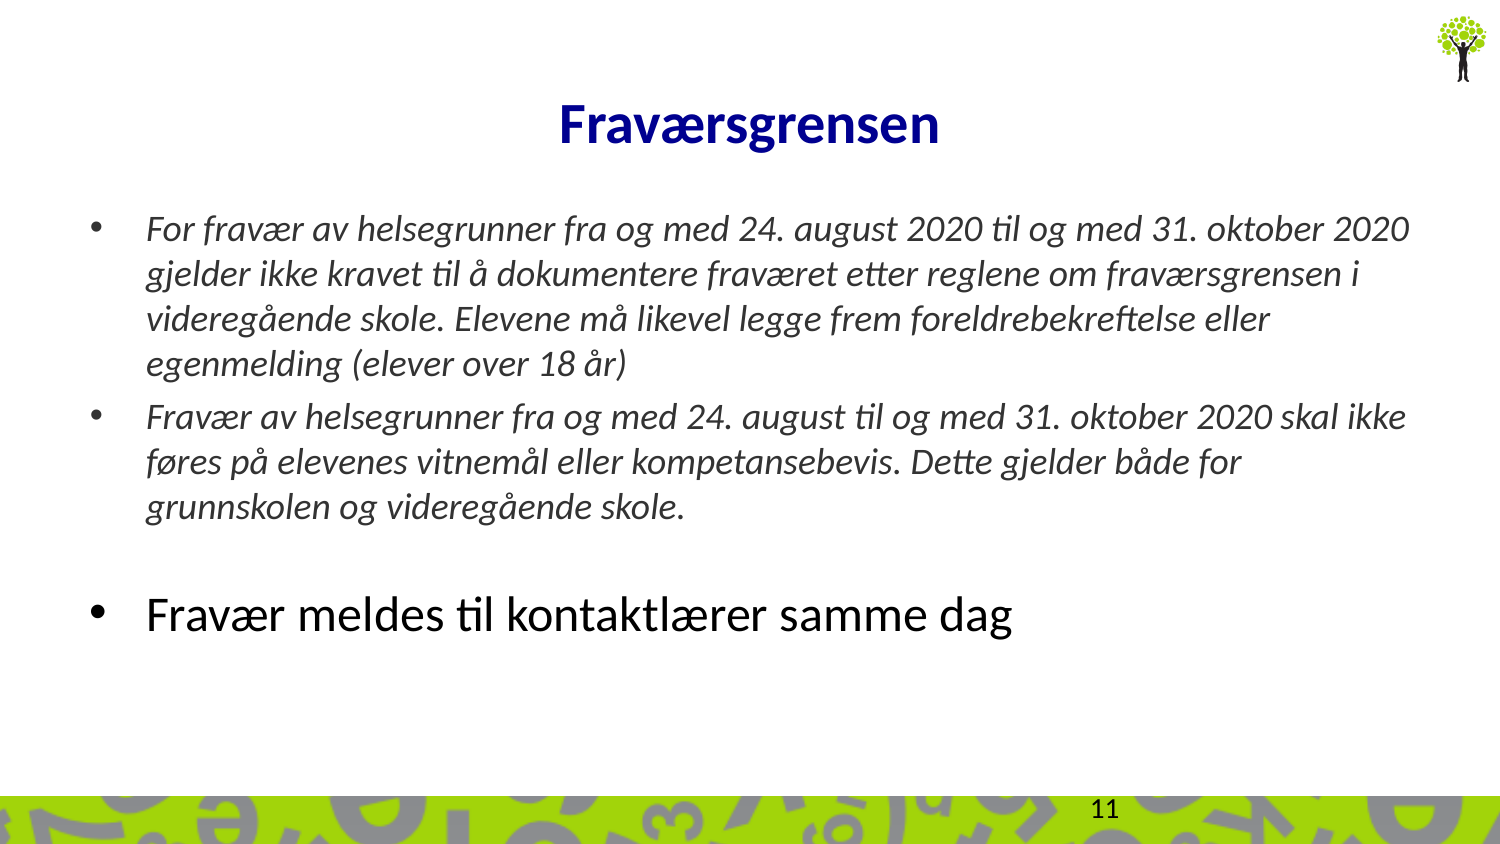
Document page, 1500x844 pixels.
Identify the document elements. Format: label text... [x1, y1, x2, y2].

slide_number 11 [1074, 782, 1425, 828]
title Fraværsgrensen [75, 78, 1425, 175]
list For fravær av helsegrunner fra og med 24. august 2020 til og med 31. oktober 2020 gjelder ikke kravet til å dokumentere fraværet etter reglene om fraværsgrensen i videregående skole. Elevene må likevel legge frem foreldrebekreftelse eller egenmelding (elever over 18 år) Fravær av helsegrunner fra og med 24. august til og med 31. oktober 2020 skal ikke føres på elevenes vitnemål eller kompetansebevis. Dette gjelder både for grunnskolen og videregående skole. Fravær meldes til kontaktlærer samme dag [75, 196, 1425, 754]
